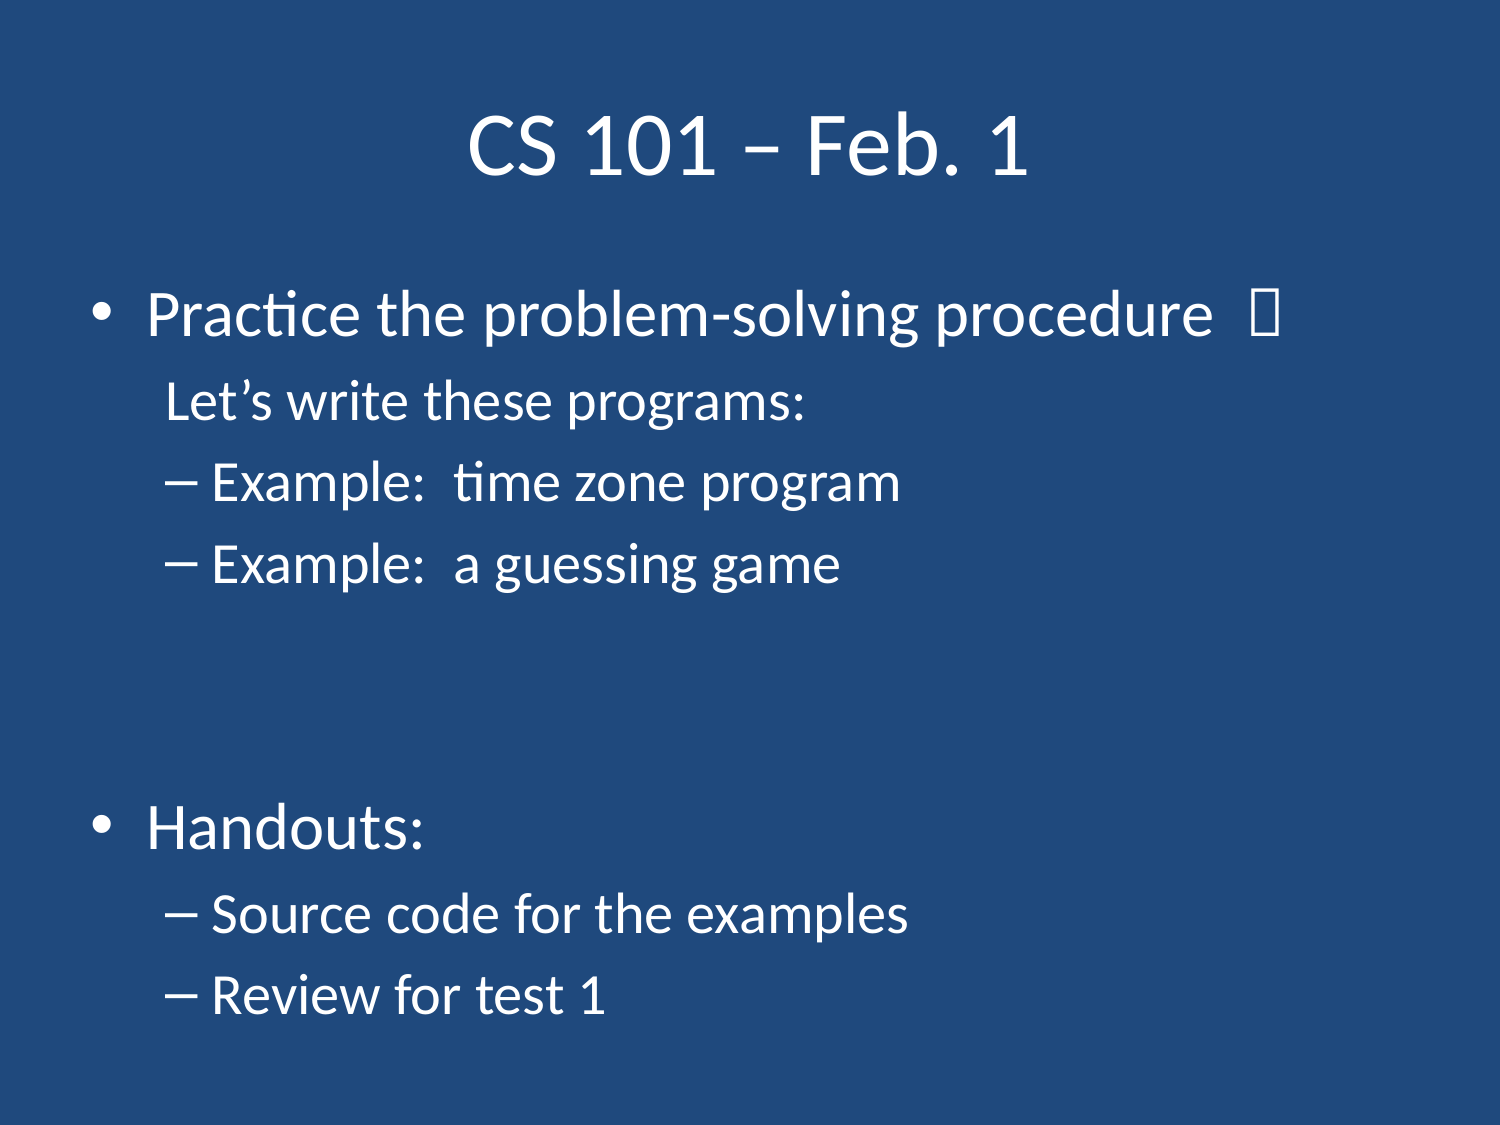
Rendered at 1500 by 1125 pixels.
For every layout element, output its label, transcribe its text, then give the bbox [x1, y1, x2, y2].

title CS 101 – Feb. 1 [75, 45, 1425, 233]
list Practice the problem-solving procedure  Let’s write these programs: Example: time zone program Example: a guessing game Handouts: Source code for the examples Review for test 1 [75, 262, 1425, 1088]
